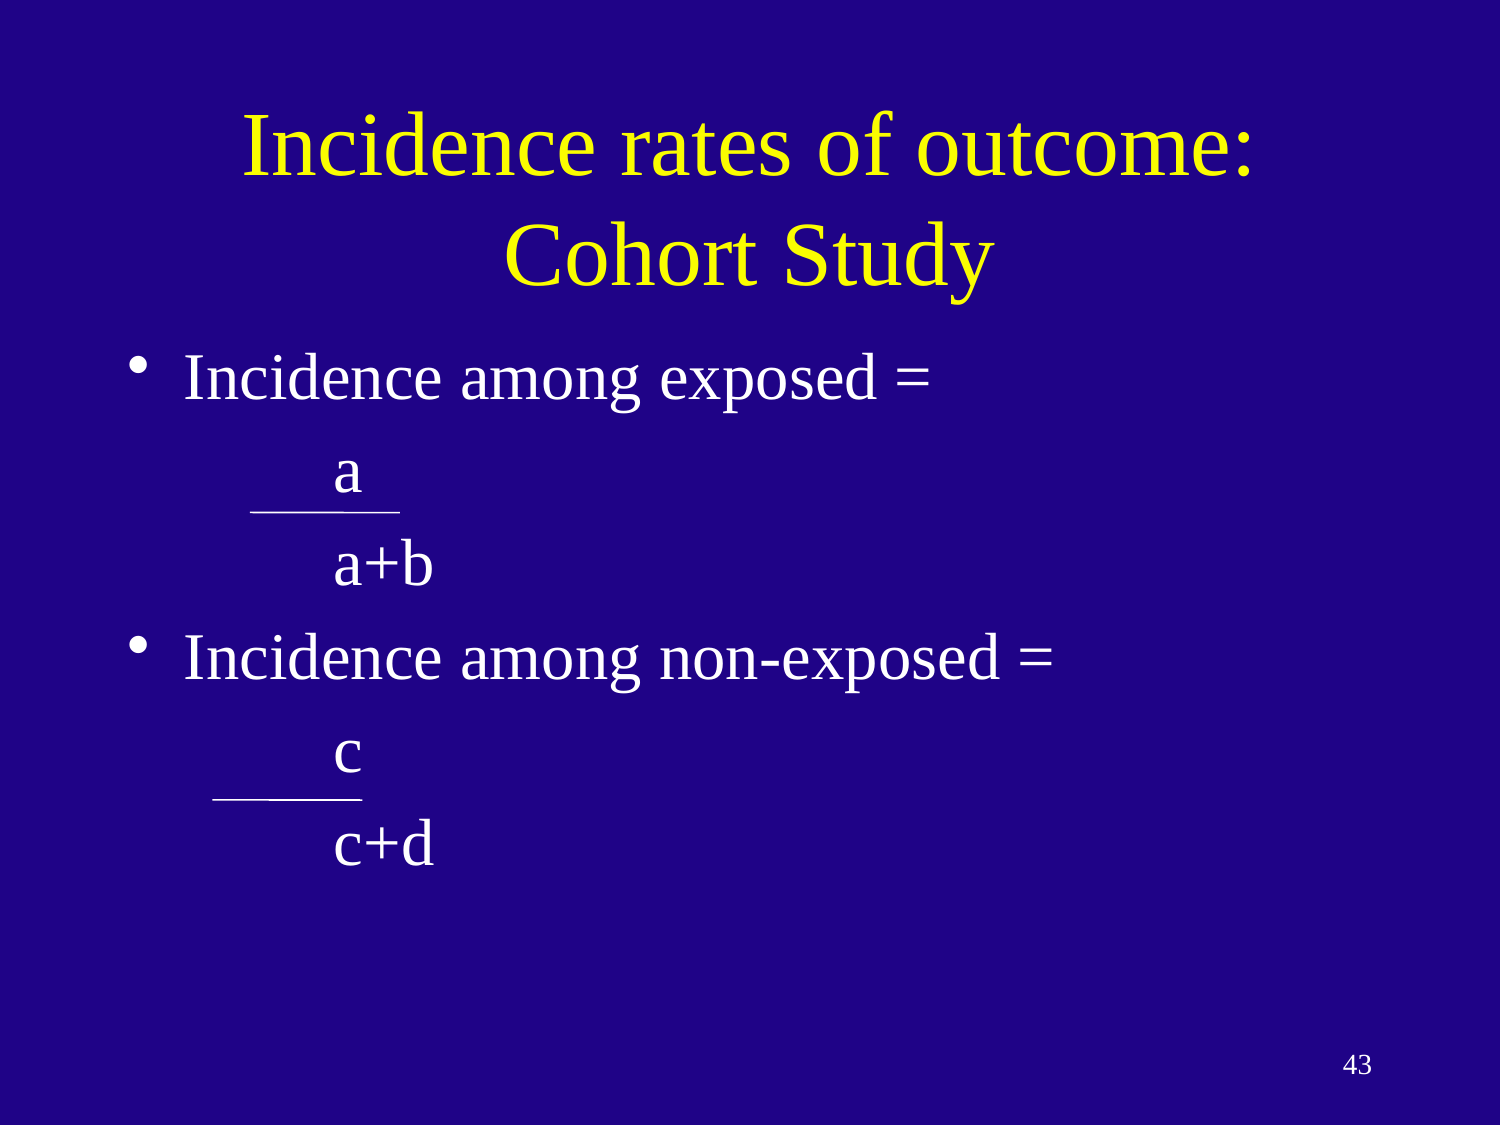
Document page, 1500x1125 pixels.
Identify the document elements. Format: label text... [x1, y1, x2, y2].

title Incidence rates of outcome: Cohort Study [112, 99, 1388, 288]
list Incidence among exposed = a a+b Incidence among non-exposed = c c+d [112, 324, 1388, 1000]
slide_number 43 [1074, 1024, 1388, 1101]
